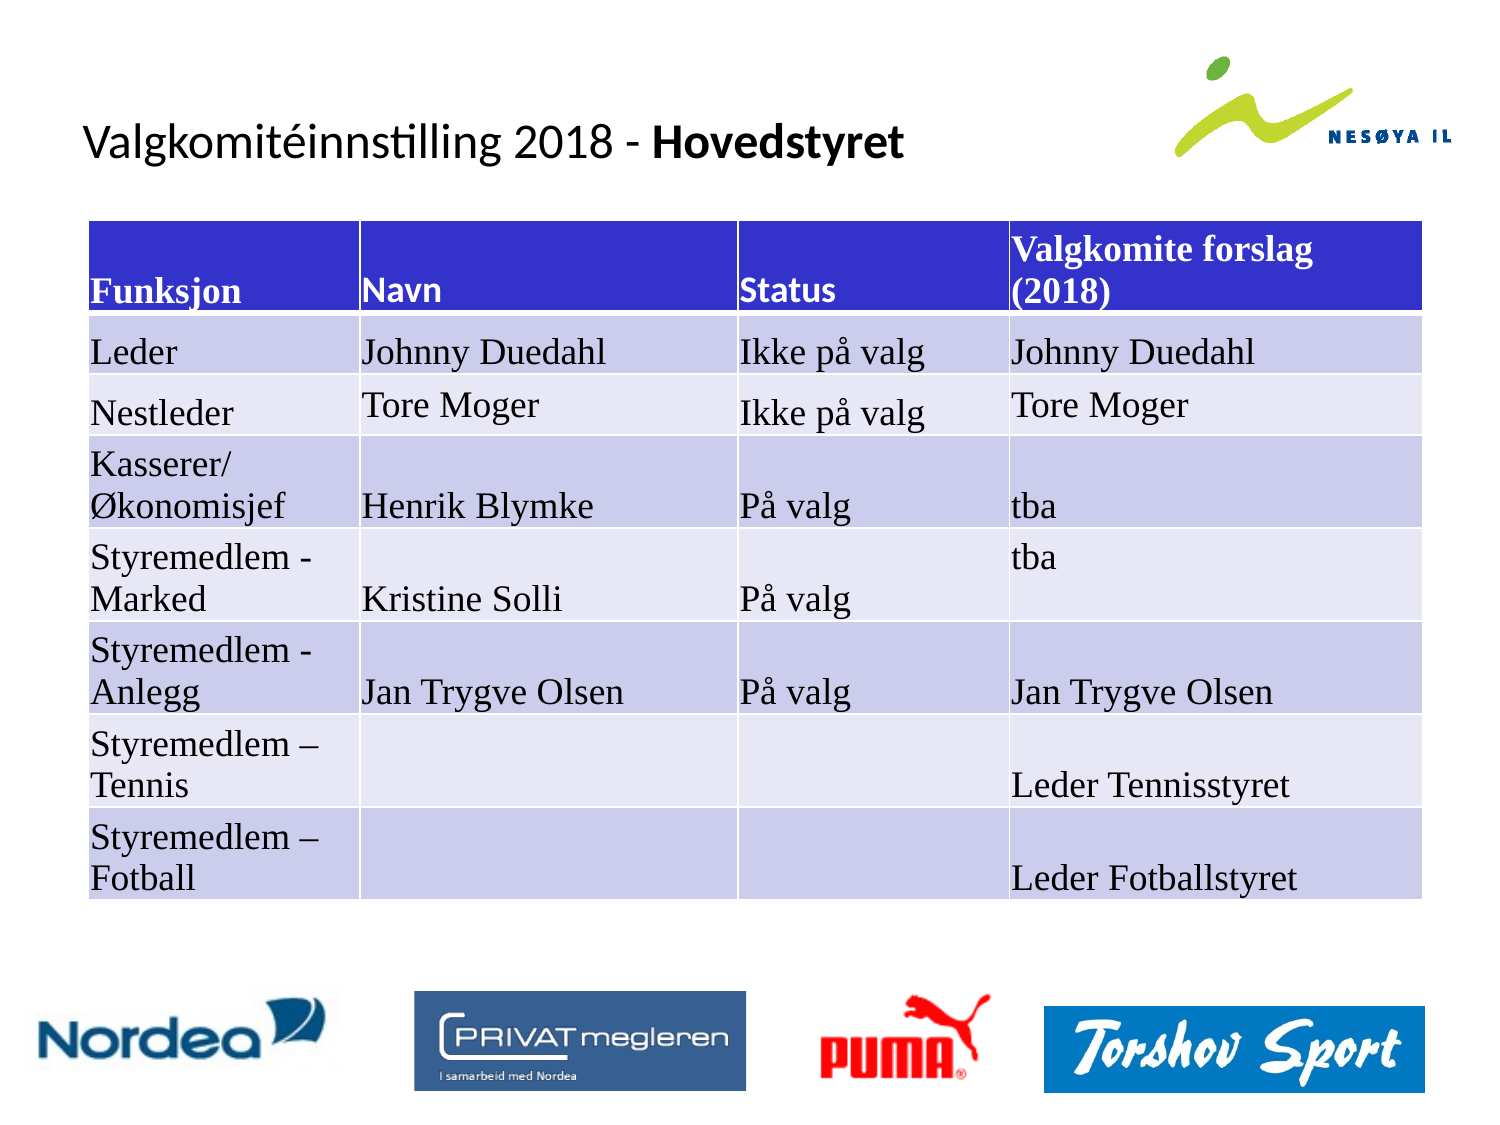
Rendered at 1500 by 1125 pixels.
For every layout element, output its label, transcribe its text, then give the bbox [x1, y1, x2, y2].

table_cell Kasserer/ Økonomisjef [89, 436, 359, 527]
table_cell Styremedlem - Marked [89, 529, 359, 620]
table_cell [739, 808, 1009, 899]
table_header Navn [361, 221, 737, 310]
table_cell Ikke på valg [739, 316, 1009, 373]
text_box Valgkomitéinnstilling 2018 - Hovedstyret [74, 101, 1425, 177]
table_cell På valg [739, 436, 1009, 527]
table_cell Kristine Solli [361, 529, 737, 620]
table_cell Johnny Duedahl [1010, 316, 1422, 373]
table_cell Styremedlem – Tennis [89, 715, 359, 806]
table_cell Styremedlem - Anlegg [89, 622, 359, 713]
picture [796, 988, 997, 1086]
table_cell Tore Moger [361, 375, 737, 434]
table_cell På valg [739, 622, 1009, 713]
table_cell På valg [739, 529, 1009, 620]
picture [1163, 42, 1457, 165]
table_cell Johnny Duedahl [361, 316, 737, 373]
table_cell [361, 715, 737, 806]
table_cell Leder Tennisstyret [1010, 715, 1422, 806]
table_cell Nestleder [89, 375, 359, 434]
table_cell Jan Trygve Olsen [1010, 622, 1422, 713]
table_cell tba [1010, 436, 1422, 527]
table_cell Henrik Blymke [361, 436, 737, 527]
table_cell Leder [89, 316, 359, 373]
table_cell Styremedlem – Fotball [89, 808, 359, 899]
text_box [414, 990, 747, 1092]
table_cell Tore Moger [1010, 375, 1422, 434]
table_cell Jan Trygve Olsen [361, 622, 737, 713]
table_cell tba [1010, 529, 1422, 620]
table_cell Leder Fotballstyret [1010, 808, 1422, 899]
table_header Status [739, 221, 1009, 310]
picture [23, 984, 341, 1085]
table_cell Ikke på valg [739, 375, 1009, 434]
picture [1044, 1006, 1426, 1093]
table_header Funksjon [89, 221, 359, 310]
table_header Valgkomite forslag (2018) [1010, 221, 1422, 310]
table_cell [739, 715, 1009, 806]
table_cell [361, 808, 737, 899]
